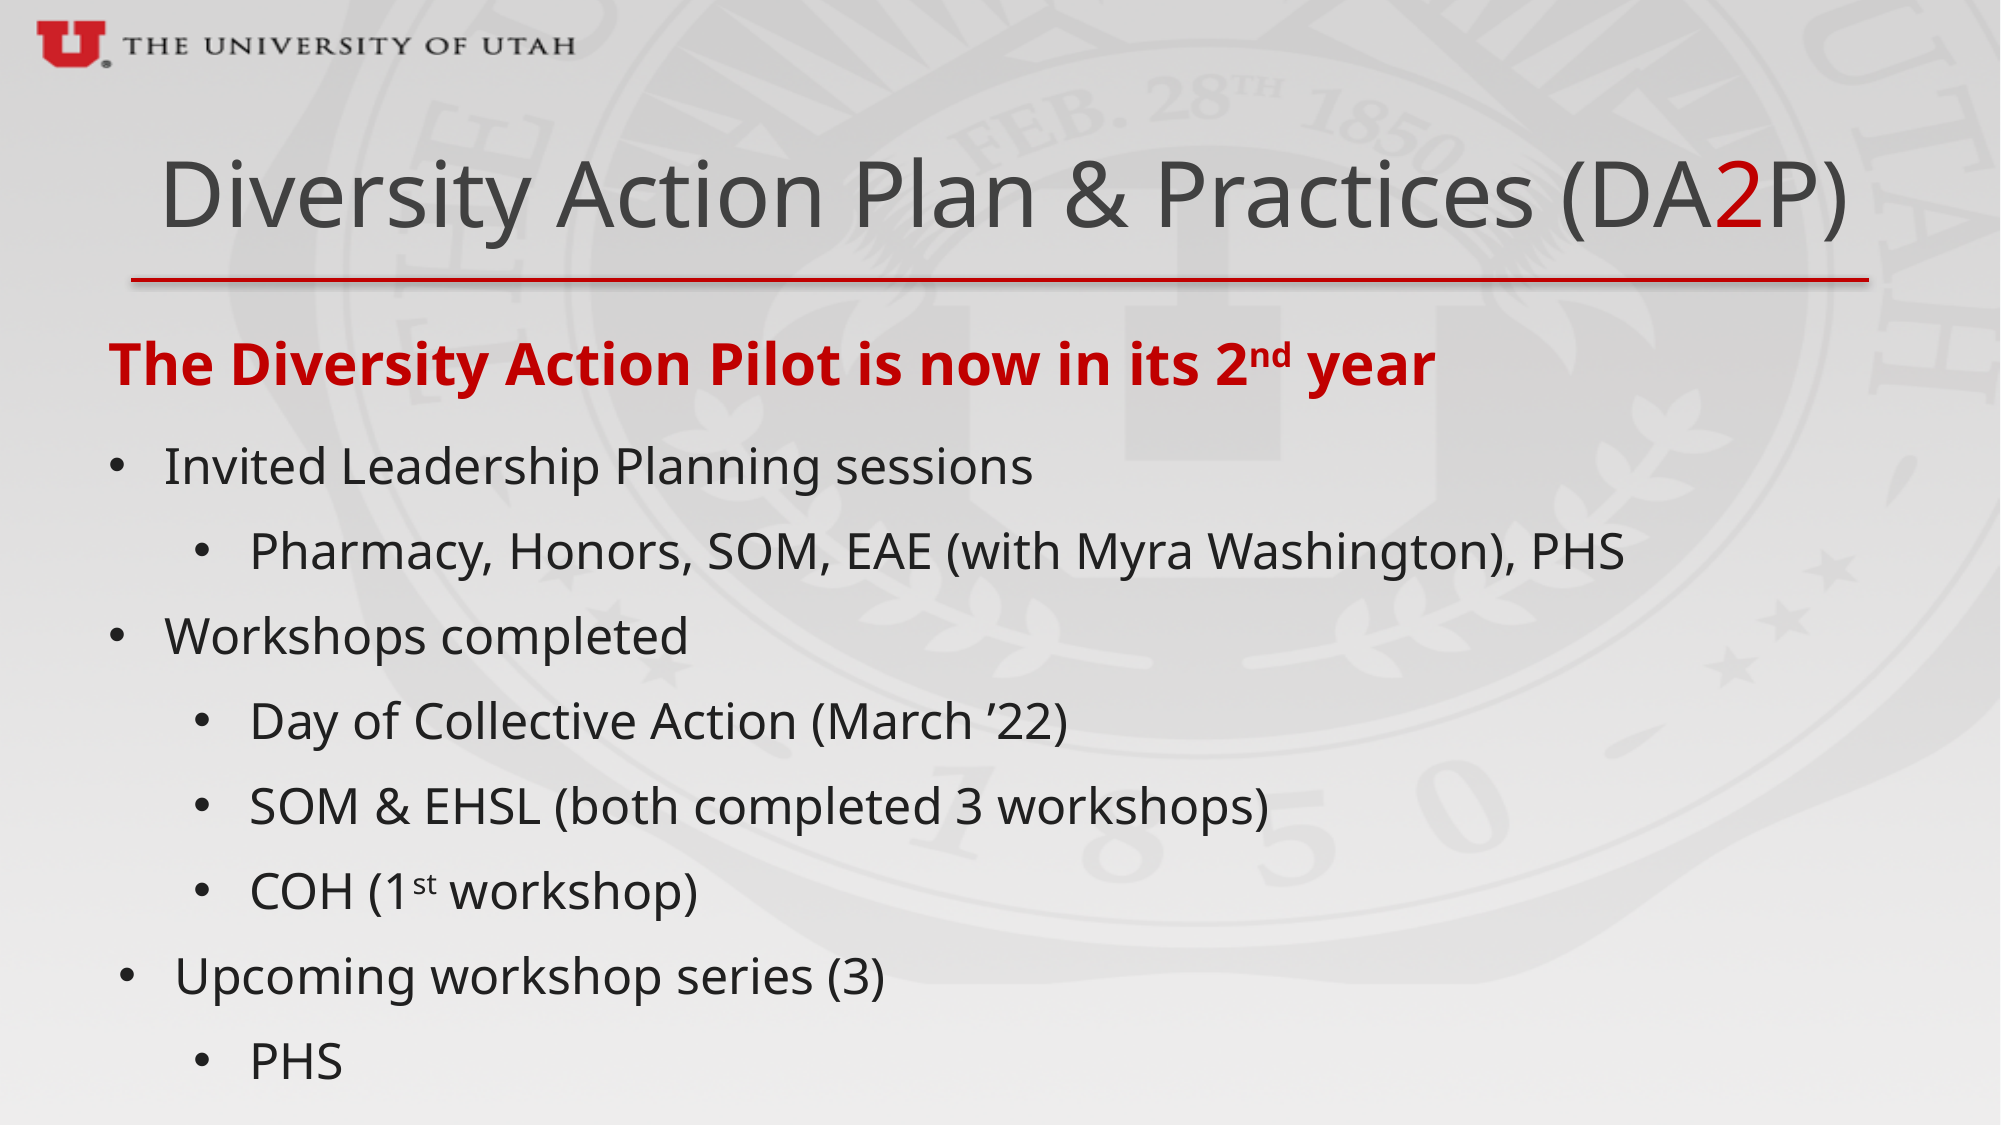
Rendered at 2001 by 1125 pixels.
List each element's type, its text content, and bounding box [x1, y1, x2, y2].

list The Diversity Action Pilot is now in its 2nd year Invited Leadership Planning sessions Pharmacy, Honors, SOM, EAE (with Myra Washington), PHS Workshops completed Day of Collective Action (March ’22) SOM & EHSL (both completed 3 workshops) COH (1st workshop) Upcoming workshop series (3) PHS [99, 318, 1869, 1082]
picture [0, 0, 2001, 1125]
title Diversity Action Plan & Practices (DA2P) [130, 104, 1877, 256]
